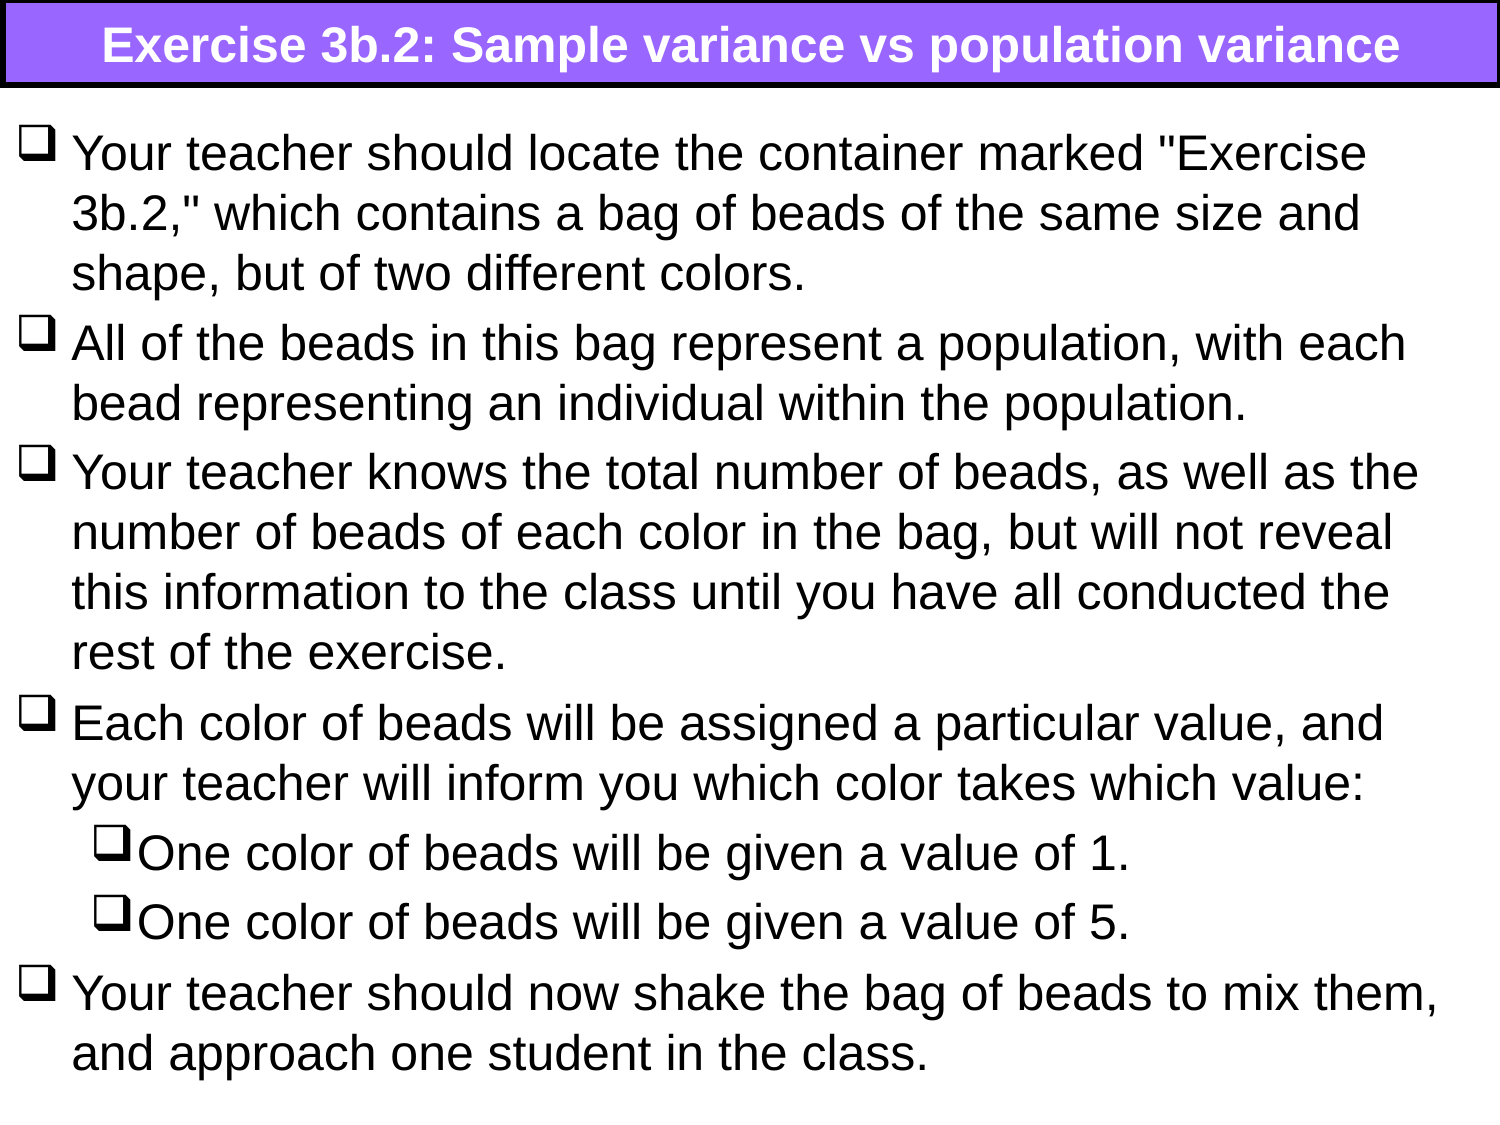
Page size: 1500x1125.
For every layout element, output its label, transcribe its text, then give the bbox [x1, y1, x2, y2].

list Your teacher should locate the container marked "Exercise 3b.2," which contains a bag of beads of the same size and shape, but of two different colors. All of the beads in this bag represent a population, with each bead representing an individual within the population. Your teacher knows the total number of beads, as well as the number of beads of each color in the bag, but will not reveal this information to the class until you have all conducted the rest of the exercise. Each color of beads will be assigned a particular value, and your teacher will inform you which color takes which value: One color of beads will be given a value of 1. One color of beads will be given a value of 5. Your teacher should now shake the bag of beads to mix them, and approach one student in the class. [0, 112, 1500, 1125]
title Exercise 3b.2: Sample variance vs population variance [3, 0, 1500, 86]
